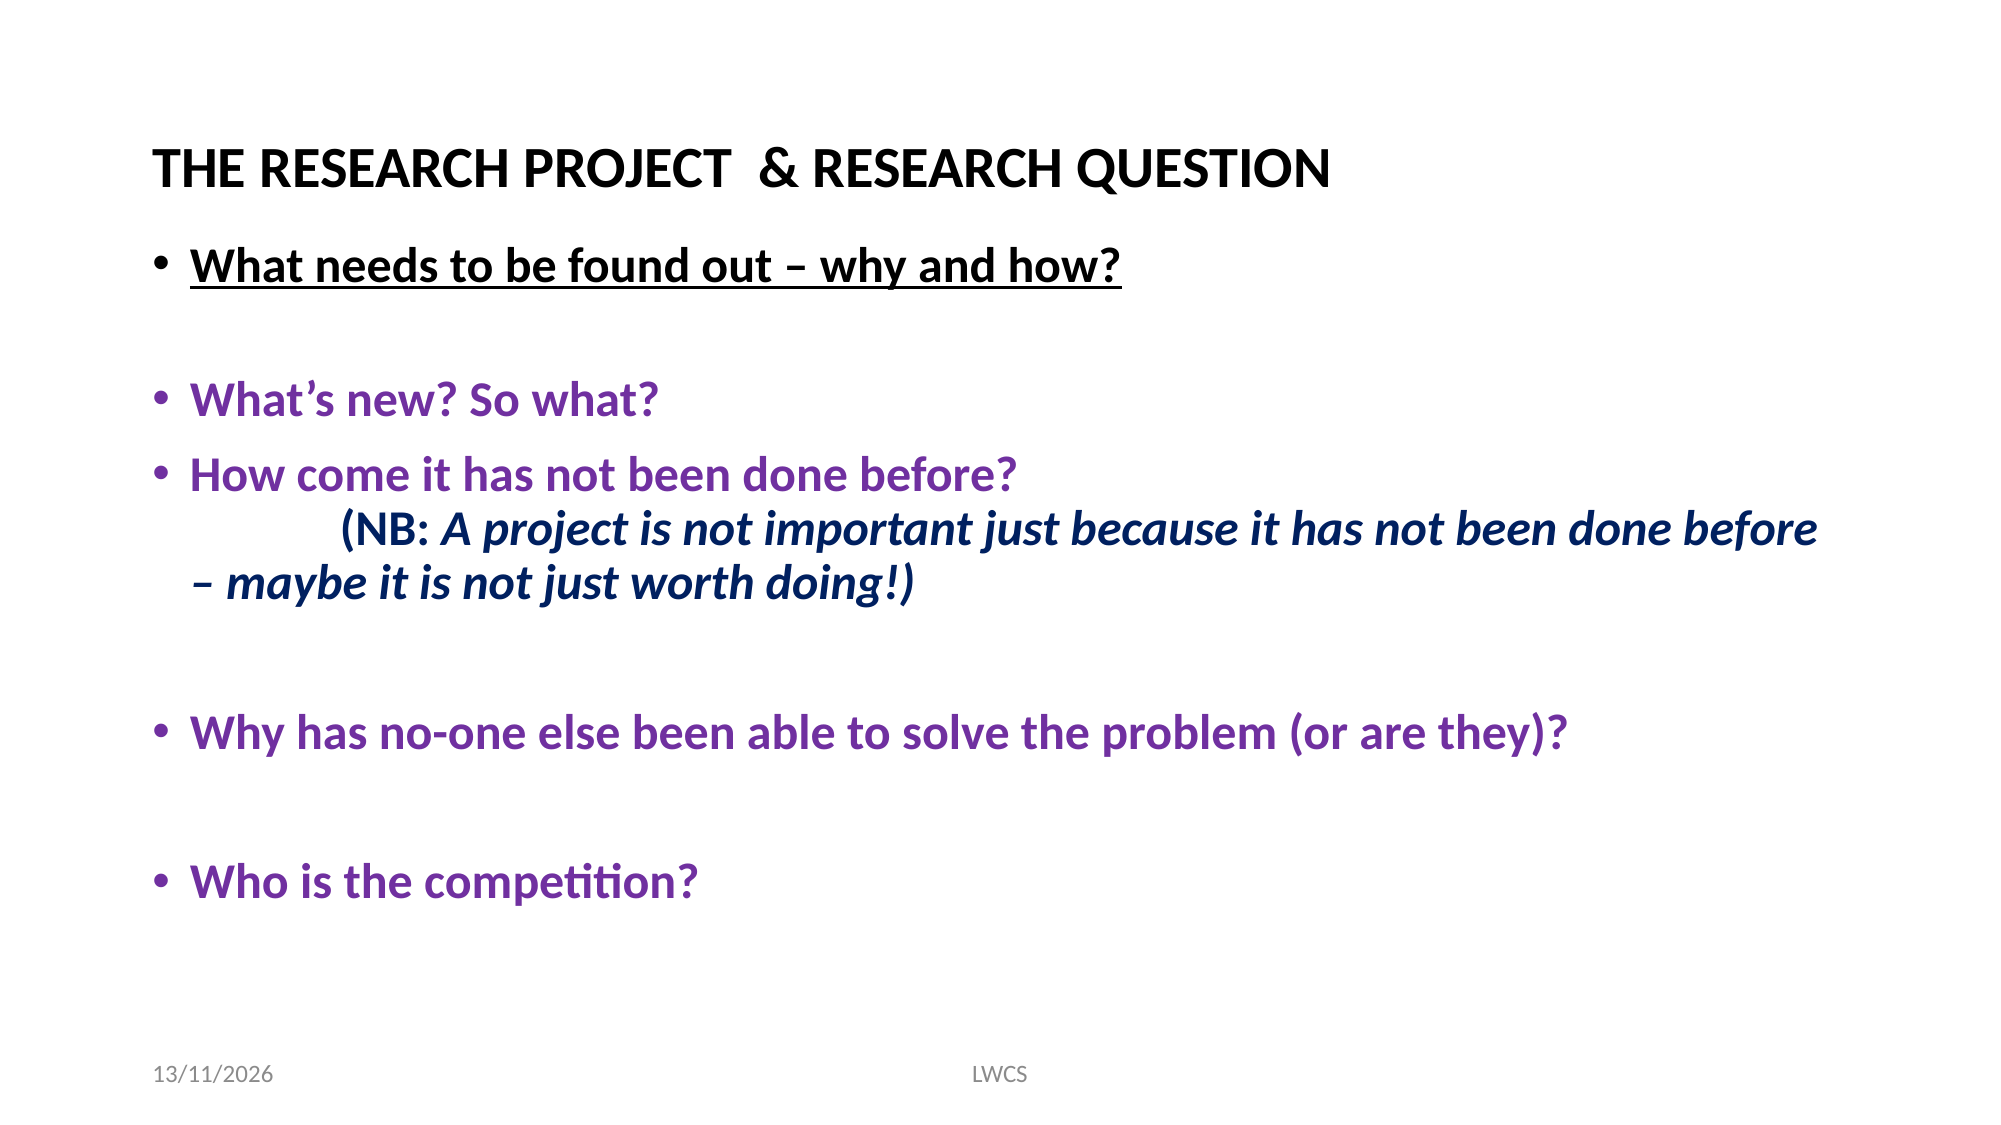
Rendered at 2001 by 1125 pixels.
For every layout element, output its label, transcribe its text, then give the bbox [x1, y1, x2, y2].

title THE RESEARCH PROJECT & RESEARCH QUESTION [137, 59, 1863, 231]
footer LWCS [662, 1042, 1338, 1103]
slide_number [137, 1042, 588, 1103]
list What needs to be found out – why and how? What’s new? So what? How come it has not been done before? (NB: A project is not important just because it has not been done before – maybe it is not just worth doing!) Why has no-one else been able to solve the problem (or are they)? Who is the competition? [137, 231, 1863, 1014]
